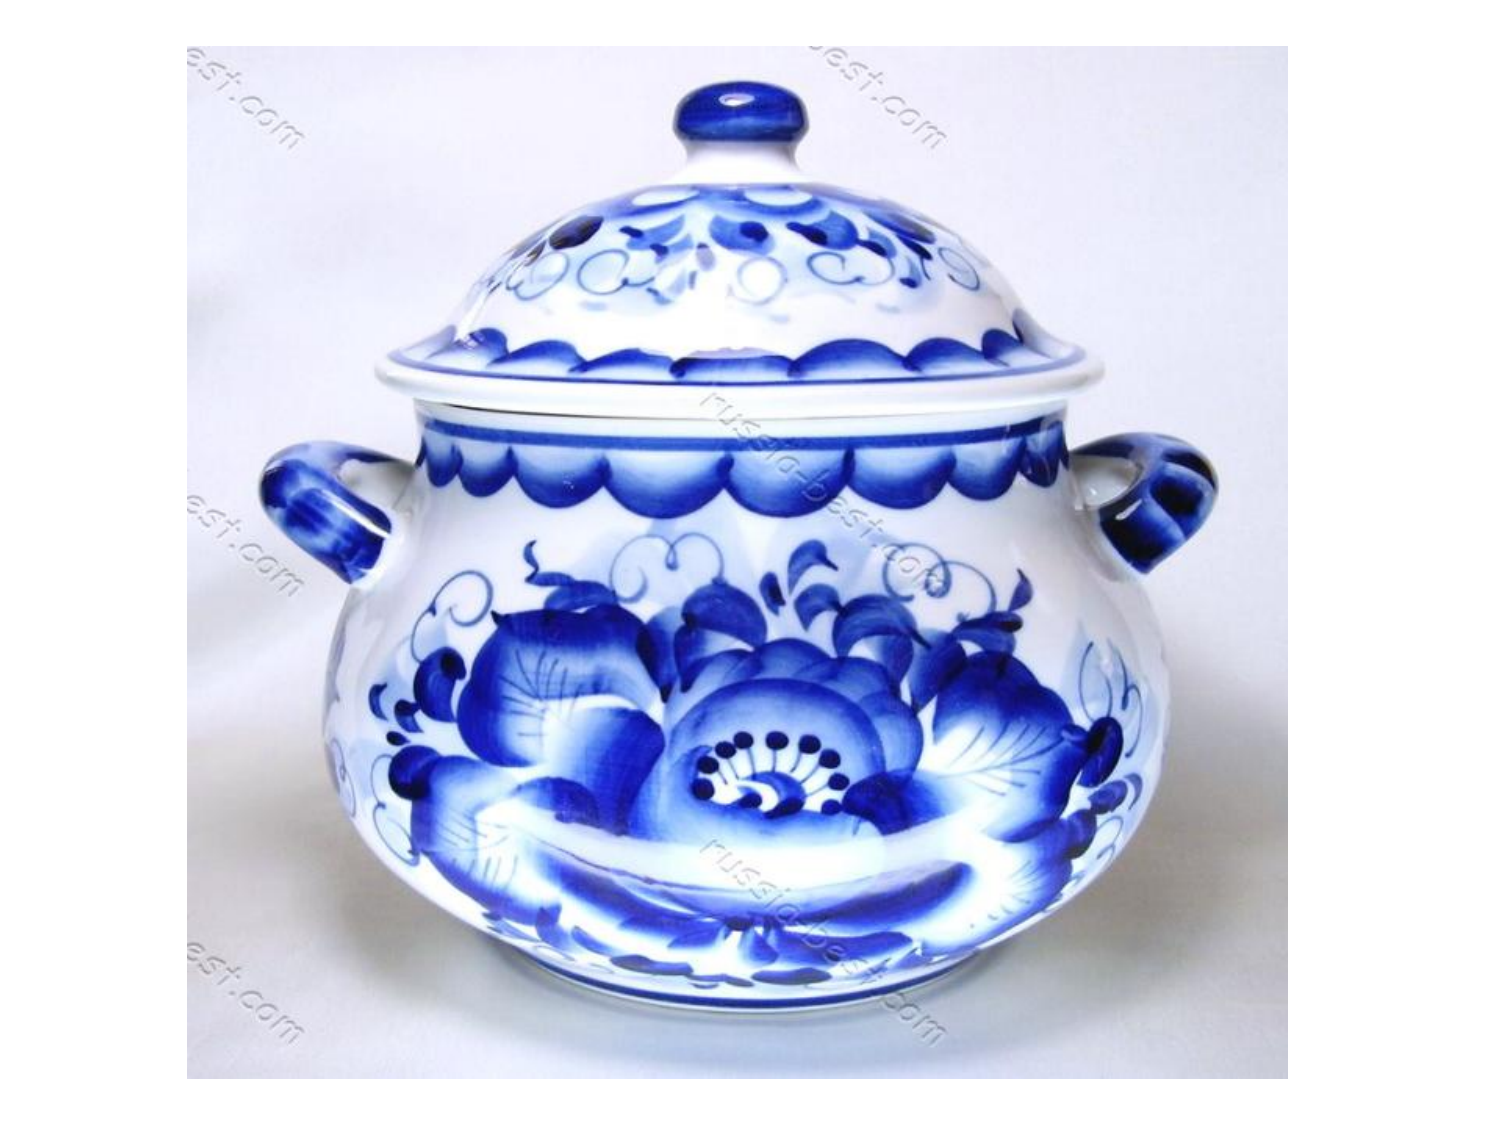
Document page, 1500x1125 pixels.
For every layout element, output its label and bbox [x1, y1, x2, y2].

picture [187, 46, 1288, 1079]
